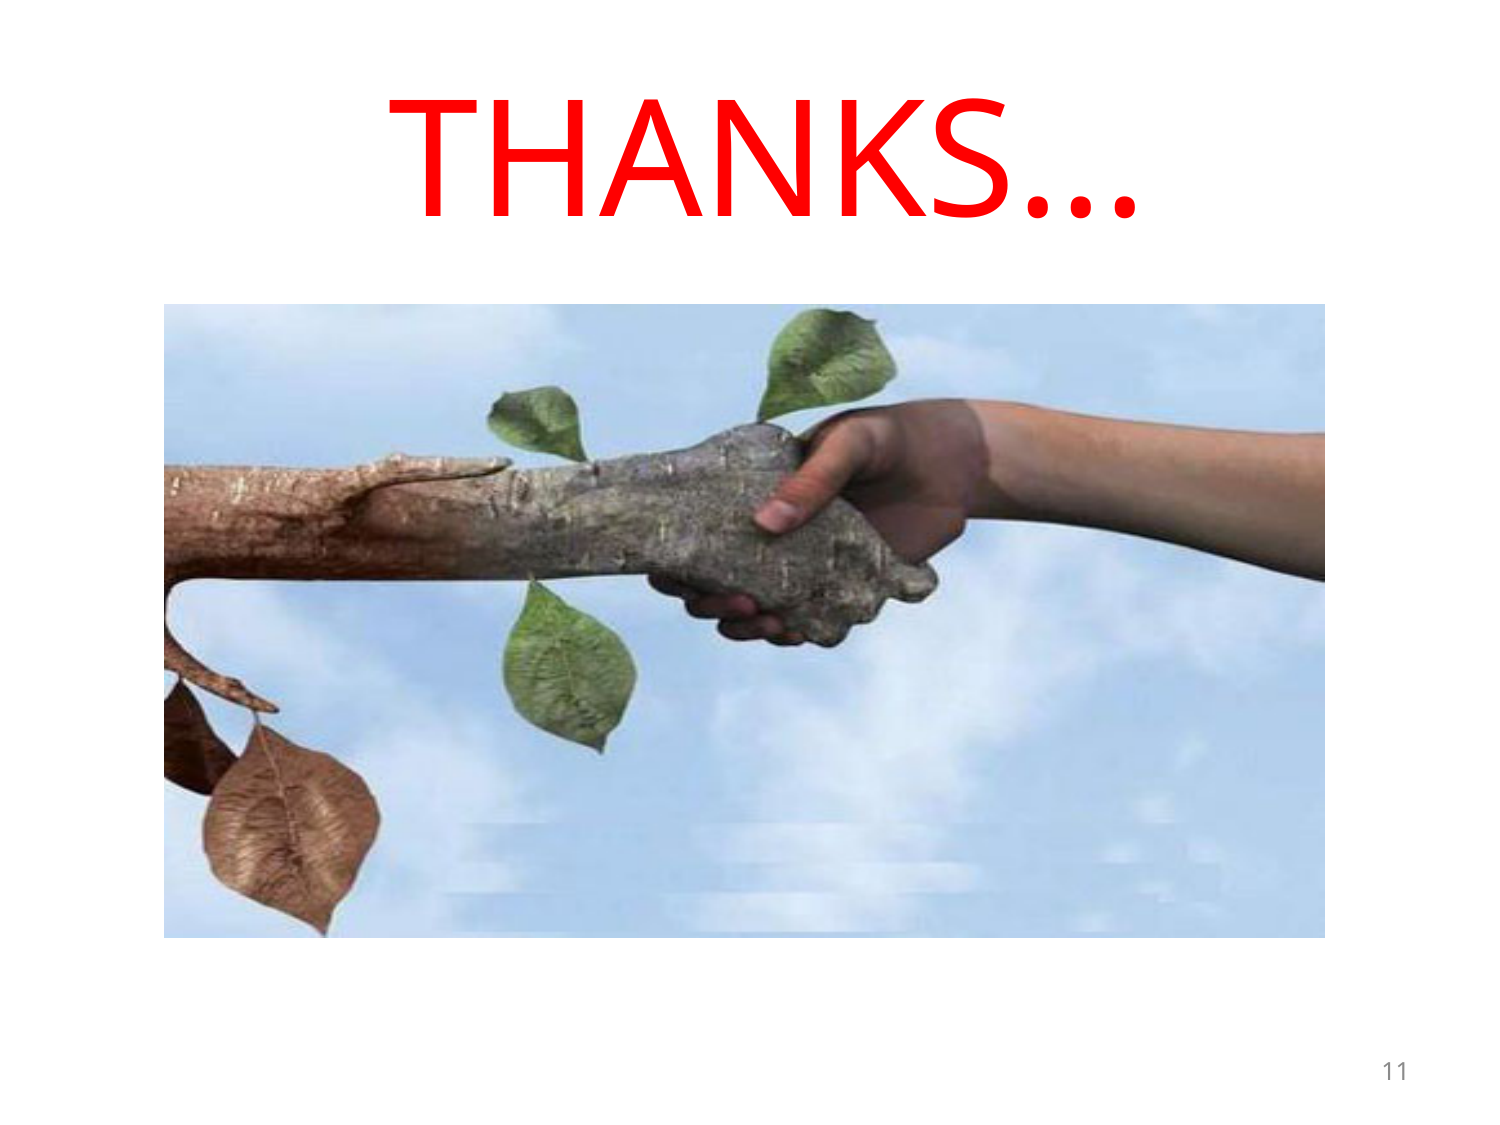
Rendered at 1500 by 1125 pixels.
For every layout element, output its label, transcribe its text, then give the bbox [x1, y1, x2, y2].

list THANKS... [112, 46, 1423, 852]
slide_number 11 [1074, 1042, 1425, 1103]
picture [163, 304, 1325, 938]
